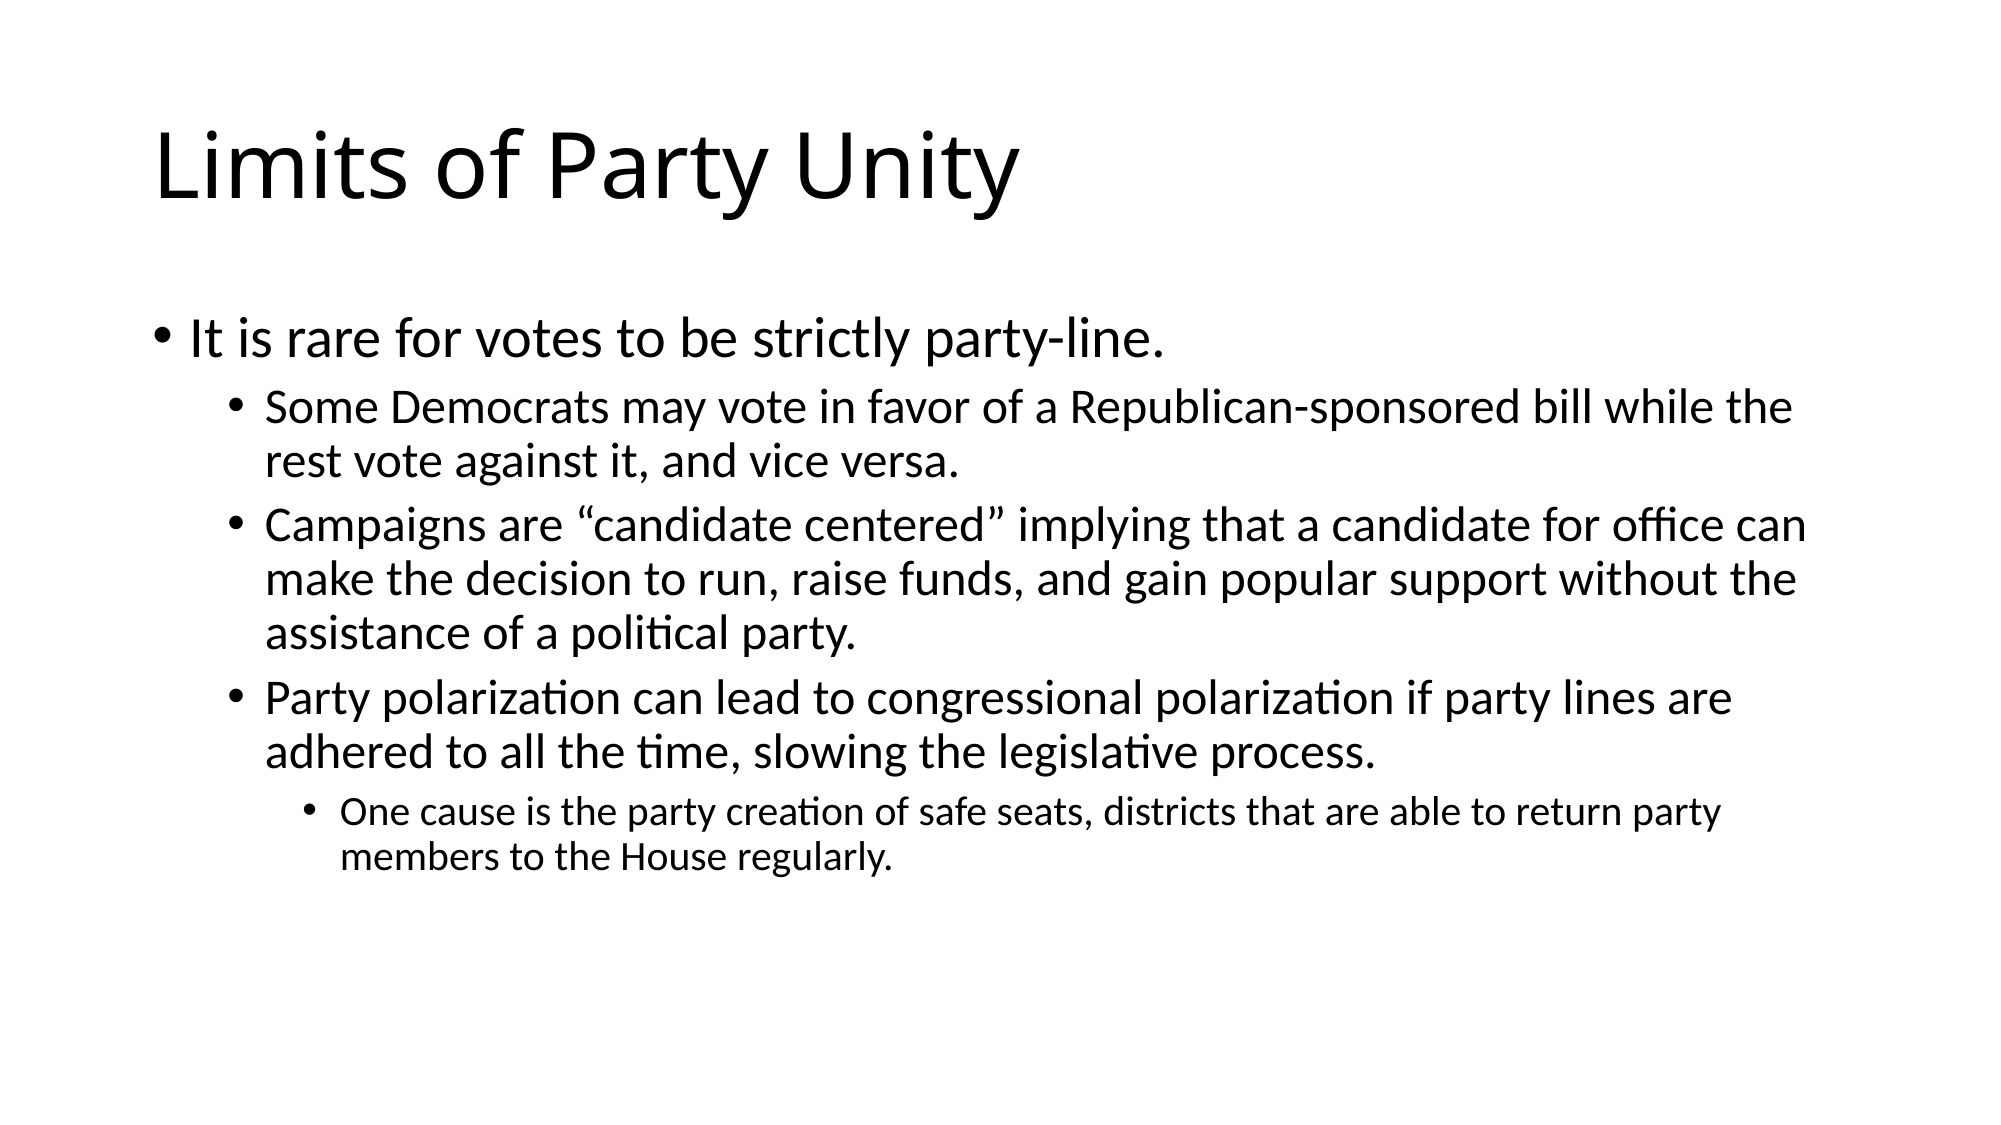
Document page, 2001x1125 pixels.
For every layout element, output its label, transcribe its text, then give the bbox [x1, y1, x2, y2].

list It is rare for votes to be strictly party-line. Some Democrats may vote in favor of a Republican-sponsored bill while the rest vote against it, and vice versa. Campaigns are “candidate centered” implying that a candidate for office can make the decision to run, raise funds, and gain popular support without the assistance of a political party. Party polarization can lead to congressional polarization if party lines are adhered to all the time, slowing the legislative process. One cause is the party creation of safe seats, districts that are able to return party members to the House regularly. [137, 299, 1863, 1014]
title Limits of Party Unity [137, 59, 1863, 278]
